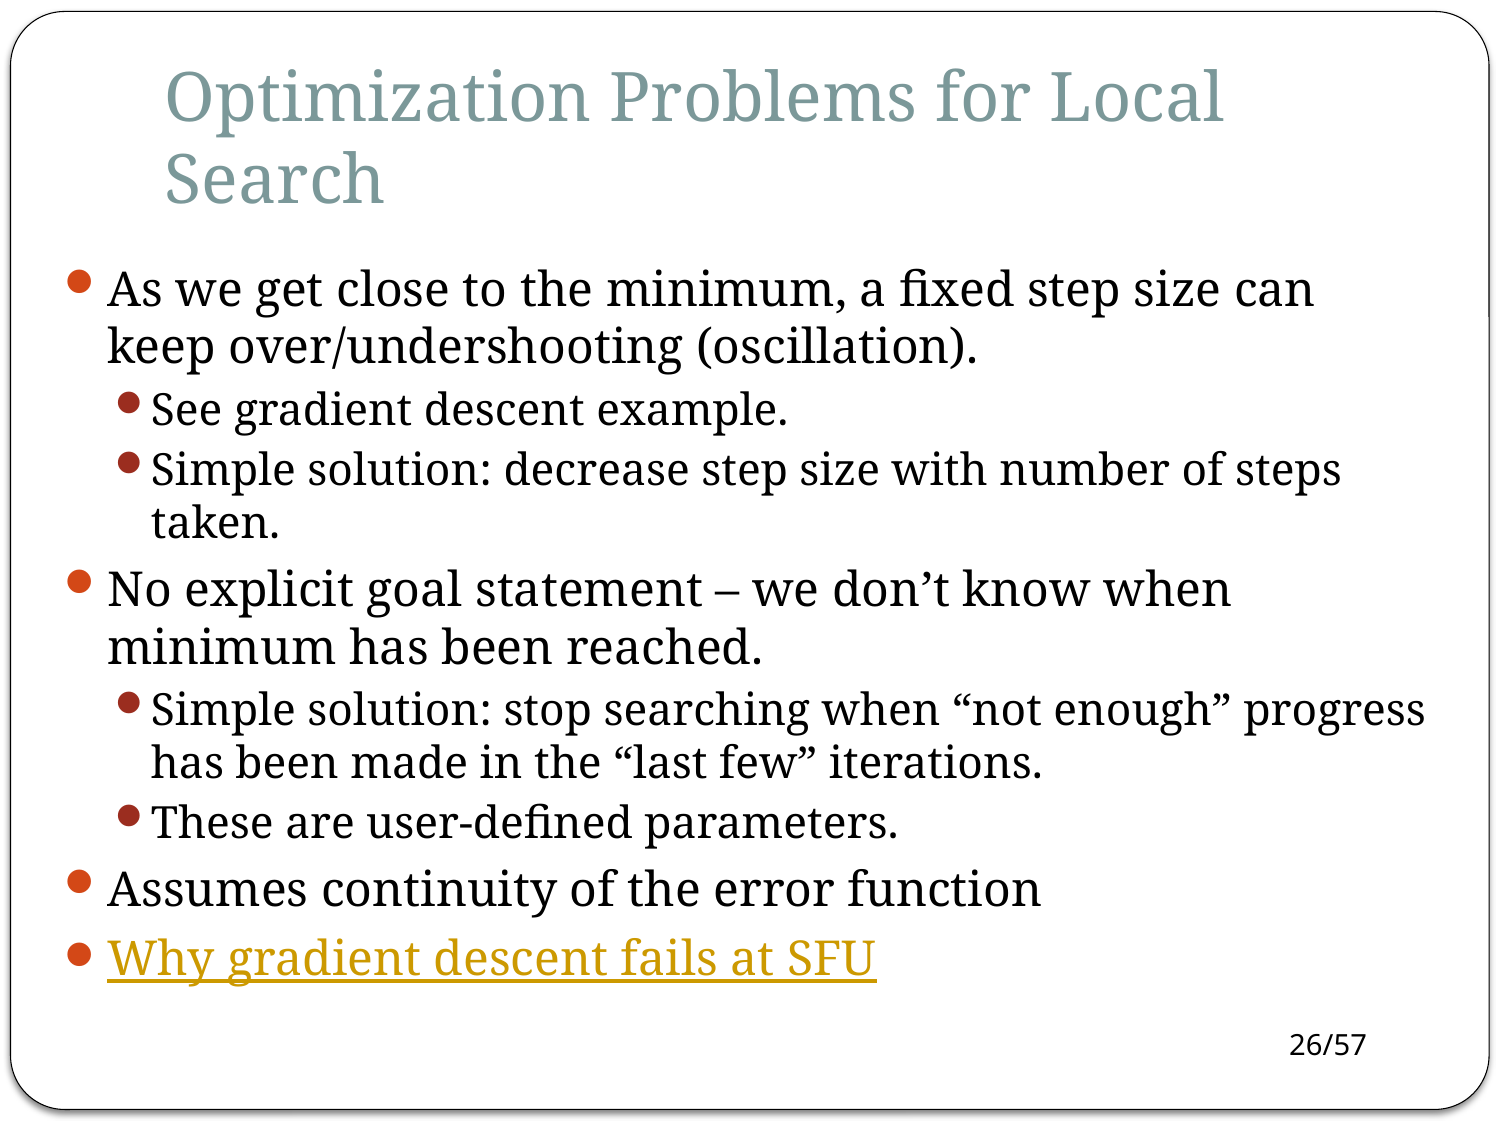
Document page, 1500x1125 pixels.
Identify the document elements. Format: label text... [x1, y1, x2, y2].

title Optimization Problems for Local Search [150, 45, 1425, 233]
list As we get close to the minimum, a fixed step size can keep over/undershooting (oscillation). See gradient descent example. Simple solution: decrease step size with number of steps taken. No explicit goal statement – we don’t know when minimum has been reached. Simple solution: stop searching when “not enough” progress has been made in the “last few” iterations. These are user-defined parameters. Assumes continuity of the error function Why gradient descent fails at SFU [49, 250, 1445, 1001]
